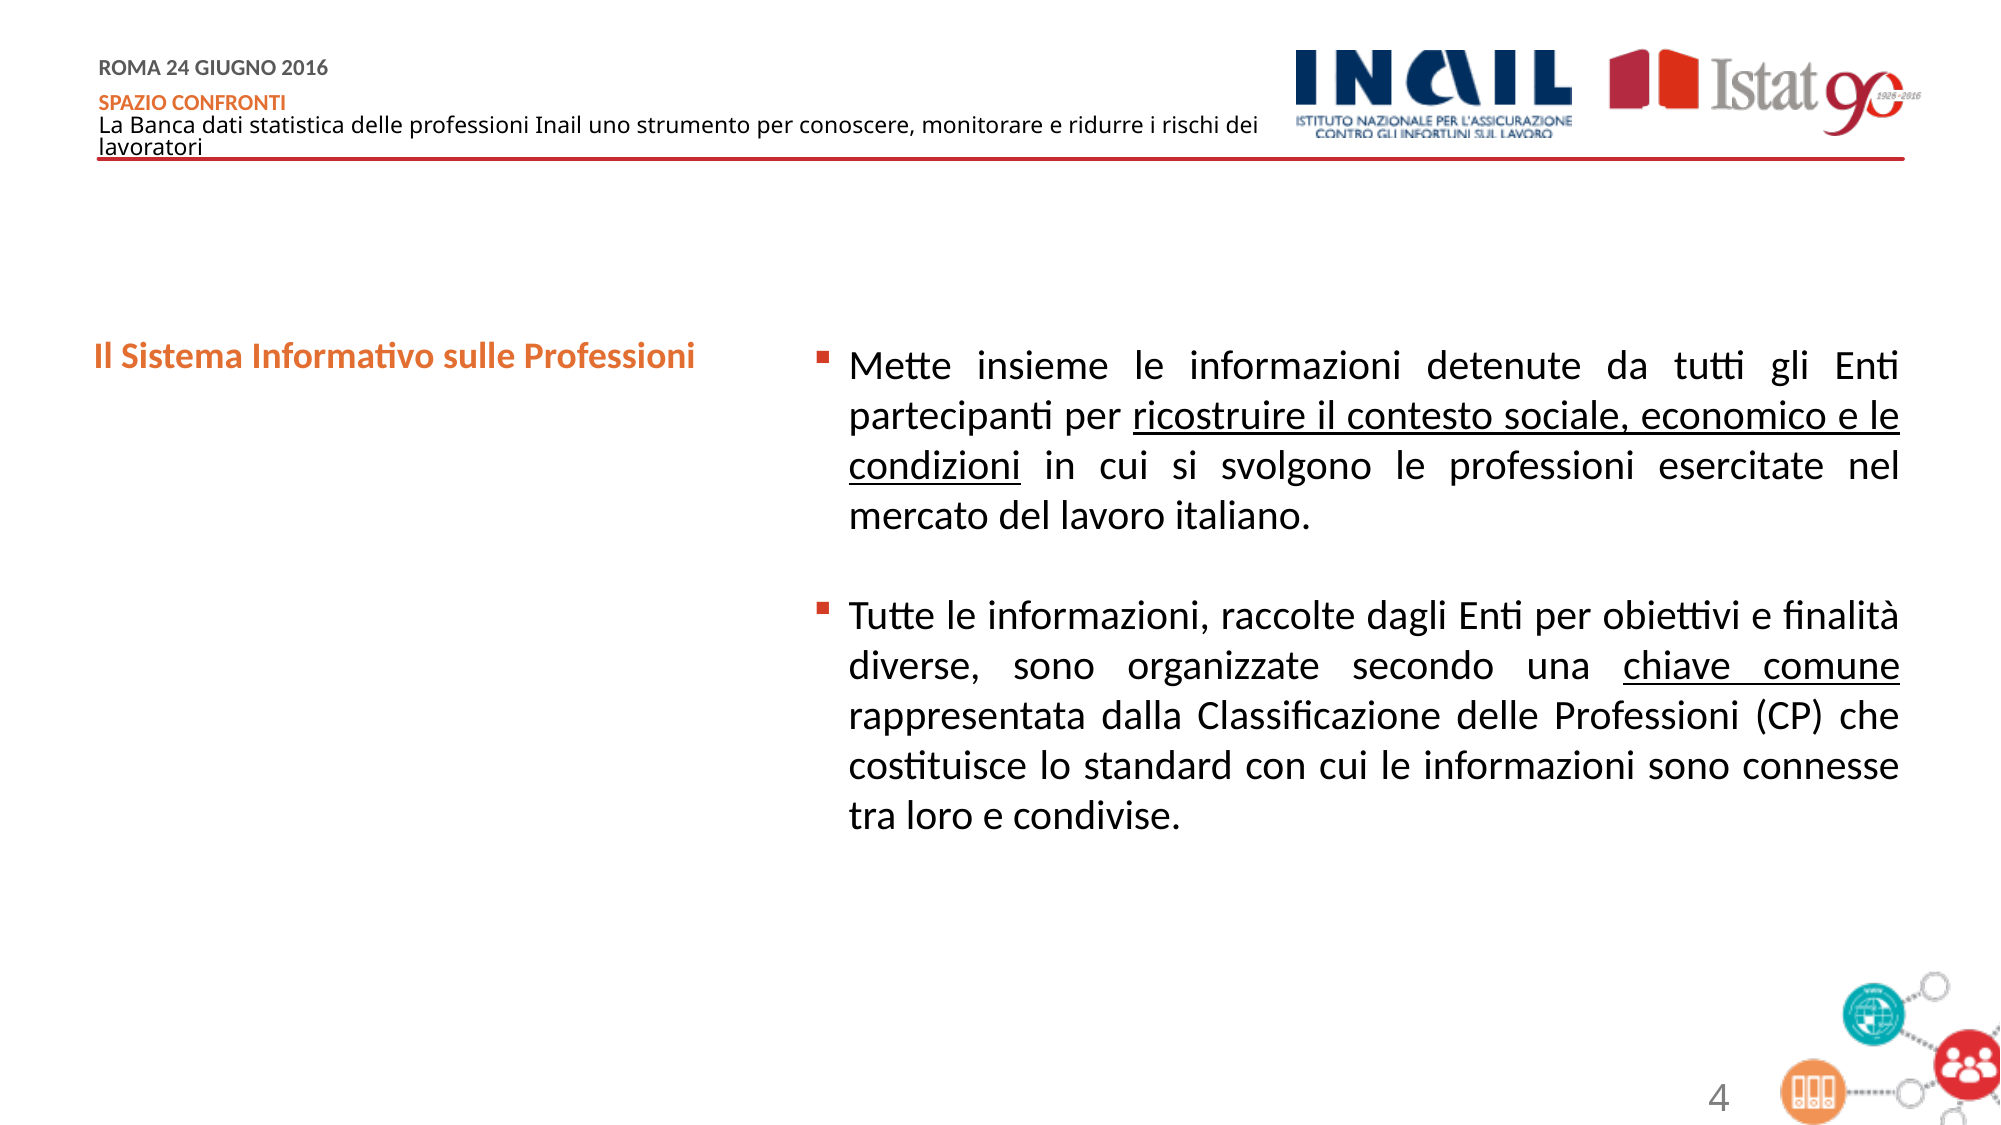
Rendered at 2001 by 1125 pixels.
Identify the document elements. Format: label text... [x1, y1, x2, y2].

title Il Sistema Informativo sulle Professioni [93, 330, 813, 751]
picture [1602, 29, 1928, 159]
subtitle Mette insieme le informazioni detenute da tutti gli Enti partecipanti per ricostruire il contesto sociale, economico e le condizioni in cui si svolgono le professioni esercitate nel mercato del lavoro italiano. Tutte le informazioni, raccolte dagli Enti per obiettivi e finalità diverse, sono organizzate secondo una chiave comune rappresentata dalla Classificazione delle Professioni (CP) che costituisce lo standard con cui le informazioni sono connesse tra loro e condivise. [758, 330, 1916, 987]
picture [1296, 50, 1572, 138]
slide_number 4 [1294, 1066, 1745, 1125]
